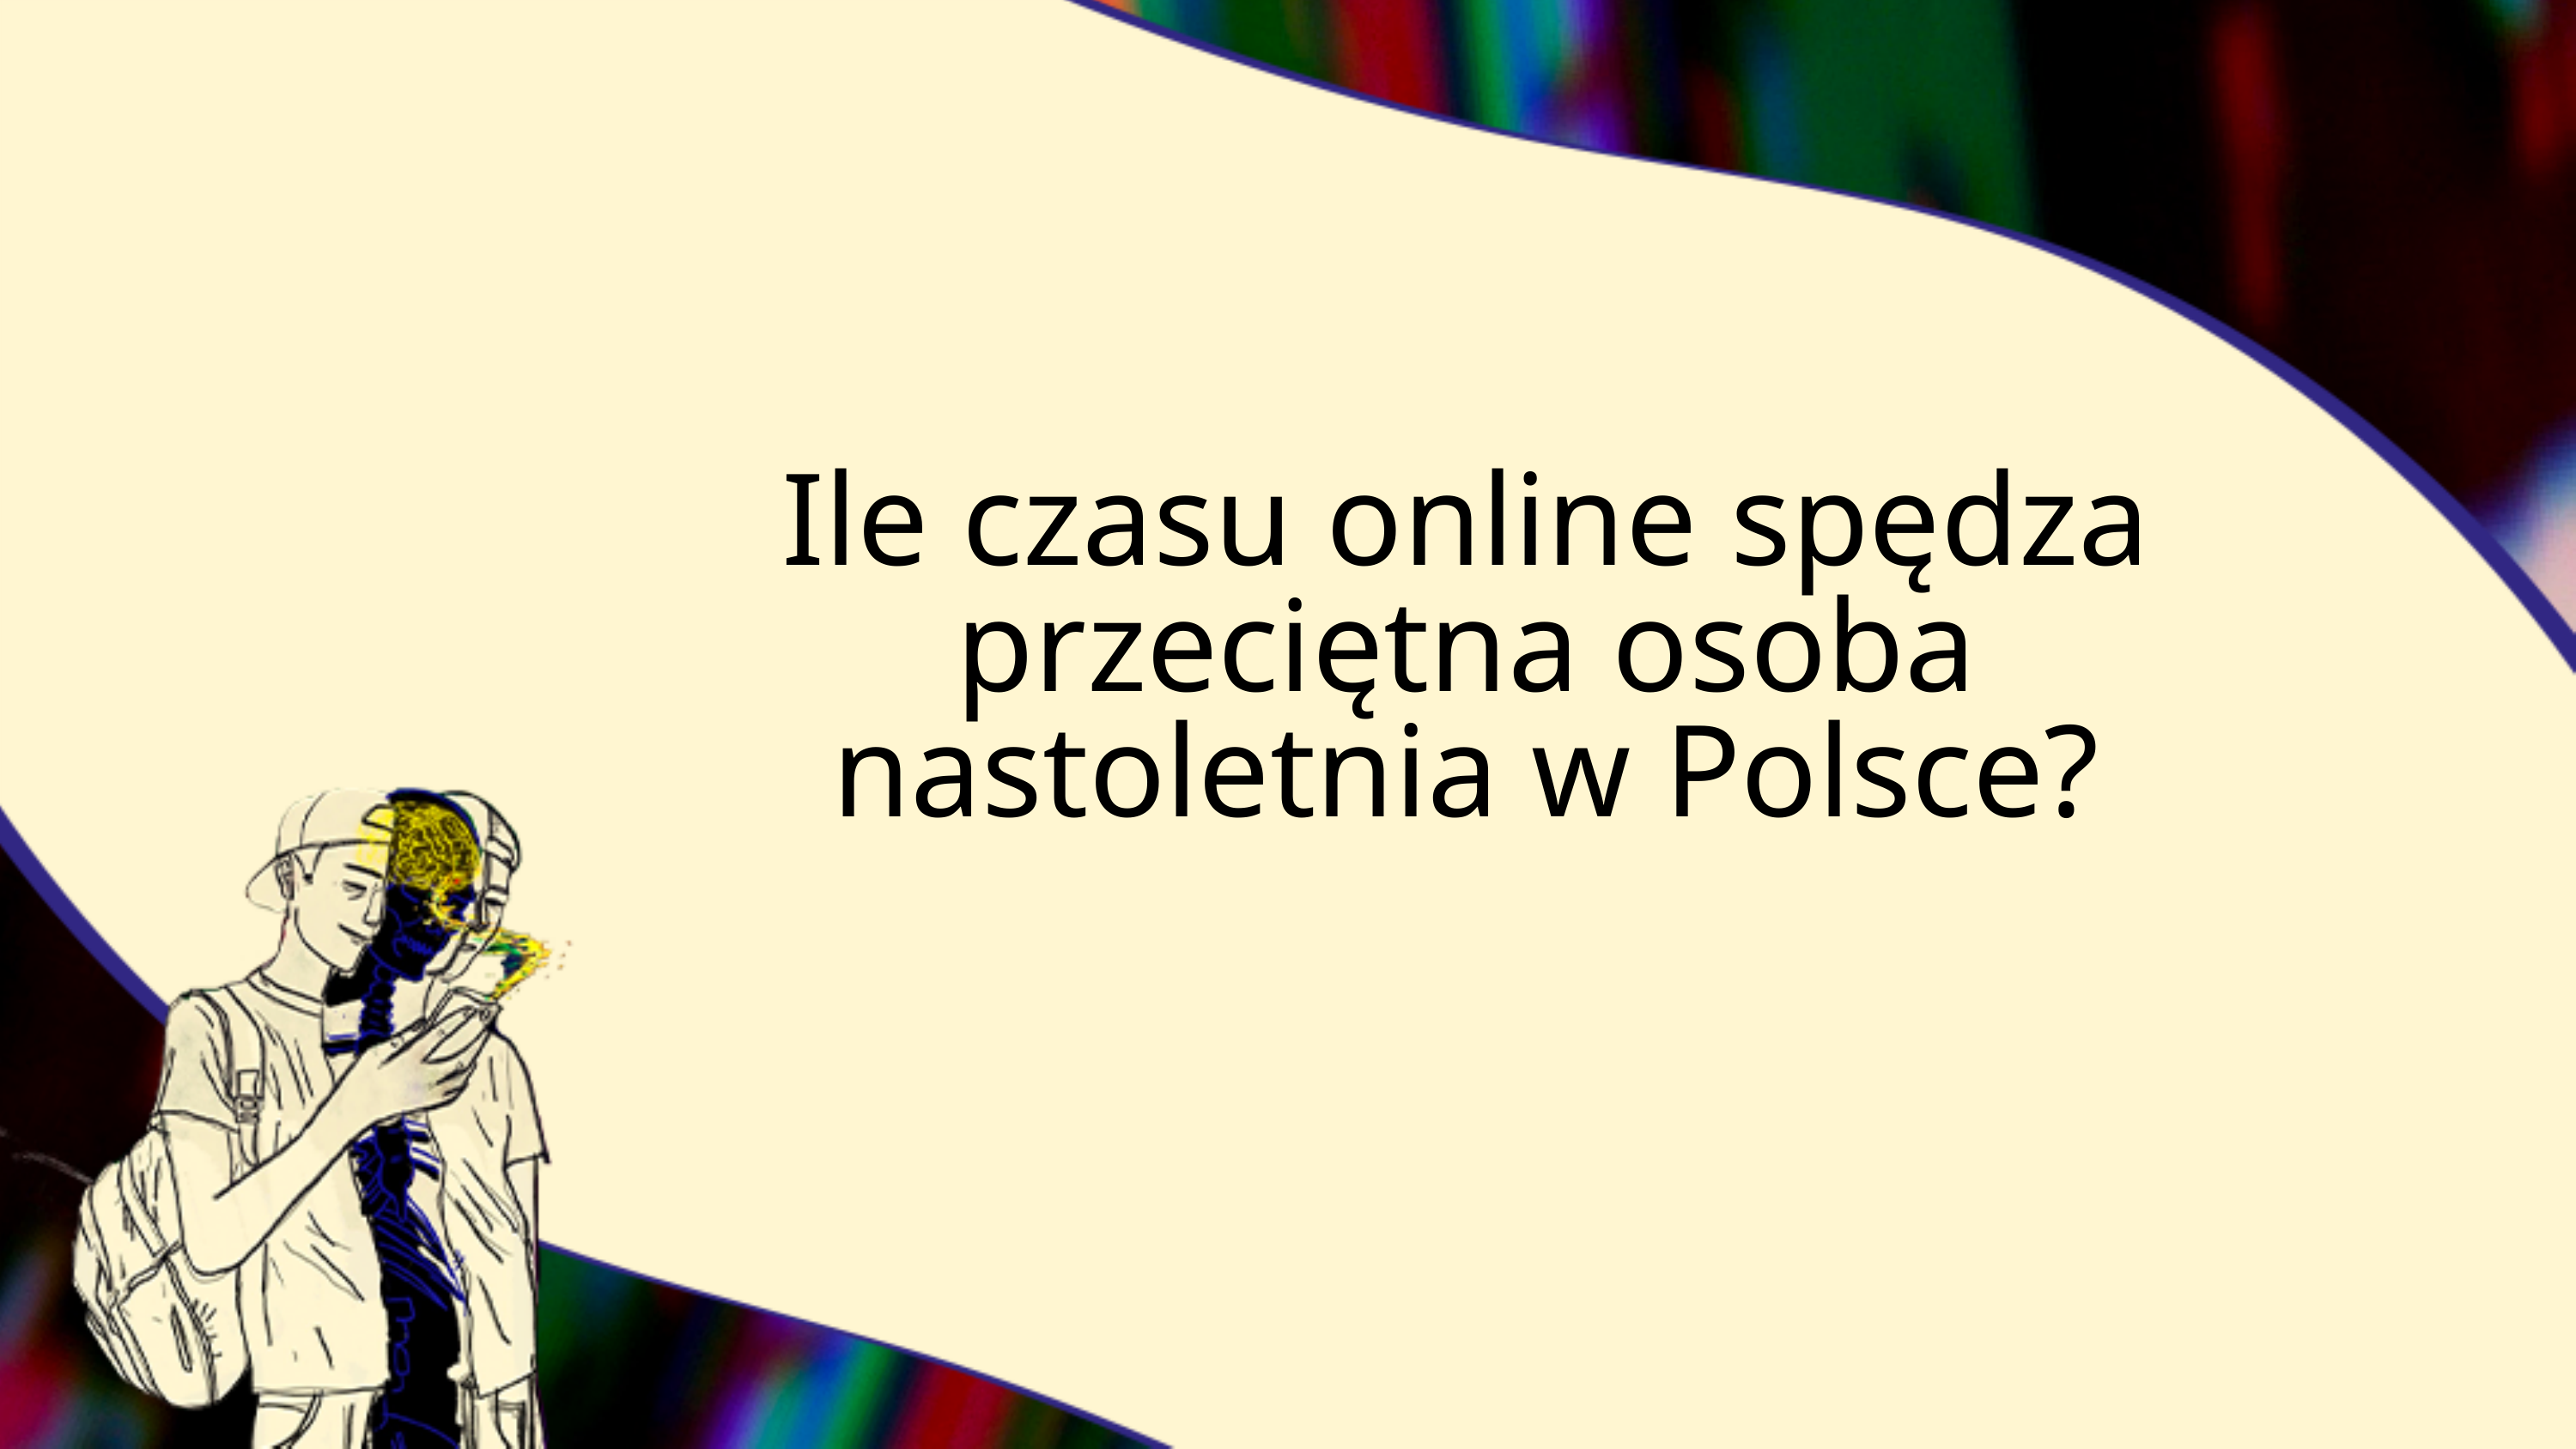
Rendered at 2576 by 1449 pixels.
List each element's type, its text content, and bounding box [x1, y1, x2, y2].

text_box [0, 0, 2576, 1449]
text_box Ile czasu online spędza przeciętna osoba nastoletnia w Polsce? [658, 465, 1540, 969]
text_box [1544, 445, 2304, 1166]
